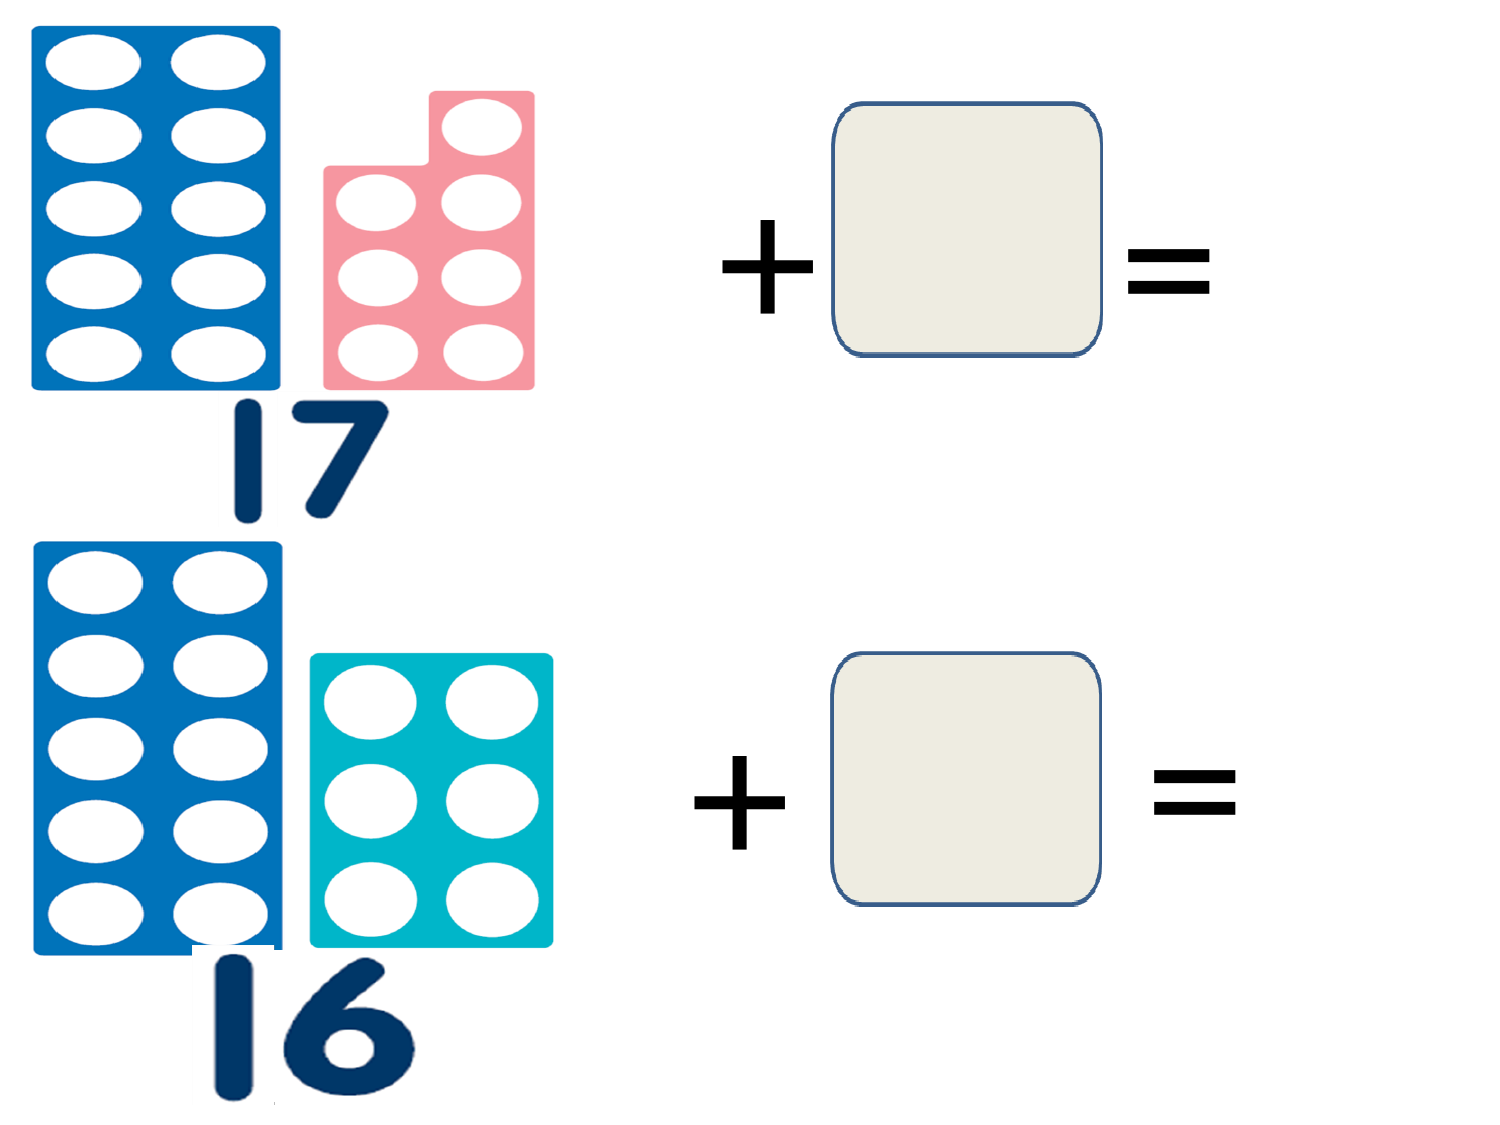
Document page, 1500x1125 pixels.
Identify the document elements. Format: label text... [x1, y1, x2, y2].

text_box + [703, 123, 833, 378]
text_box = [1105, 127, 1235, 383]
text_box + [676, 659, 806, 914]
picture [831, 101, 1103, 358]
picture [830, 650, 1102, 908]
picture [27, 23, 538, 528]
picture [28, 538, 557, 1105]
text_box = [1130, 649, 1260, 905]
